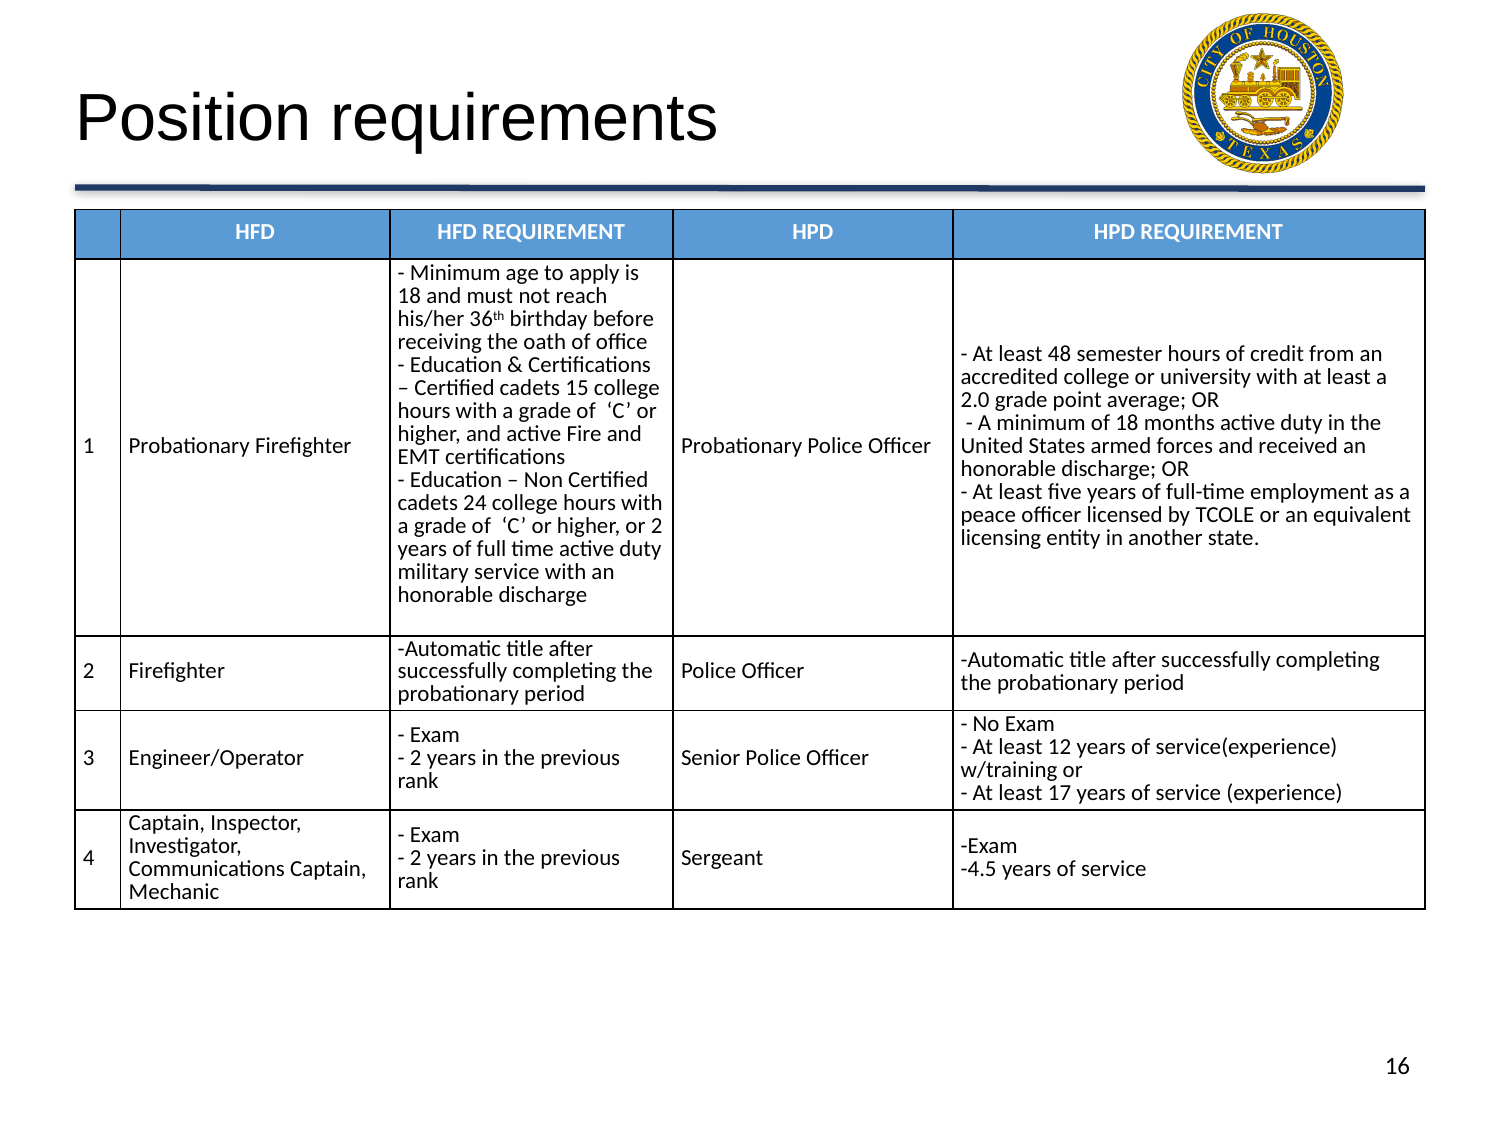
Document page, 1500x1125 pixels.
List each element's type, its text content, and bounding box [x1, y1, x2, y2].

table_cell 4 [76, 811, 120, 908]
table_cell 3 [76, 711, 120, 809]
table_cell - Minimum age to apply is 18 and must not reach his/her 36th birthday before receiving the oath of office - Education & Certifications – Certified cadets 15 college hours with a grade of ‘C’ or higher, and active Fire and EMT certifications - Education – Non Certified cadets 24 college hours with a grade of ‘C’ or higher, or 2 years of full time active duty military service with an honorable discharge [391, 260, 672, 635]
table_cell Sergeant [674, 811, 952, 908]
table_cell 2 [76, 637, 120, 710]
table_cell Engineer/Operator [121, 711, 389, 809]
title Position requirements [75, 49, 1105, 188]
table_cell -Automatic title after successfully completing the probationary period [954, 637, 1424, 710]
table_header HFD [121, 210, 389, 258]
table_cell Firefighter [121, 637, 389, 710]
table_header [76, 210, 120, 258]
table_header HPD REQUIREMENT [954, 210, 1424, 258]
table_cell -Exam -4.5 years of service [954, 811, 1424, 908]
slide_number 16 [1074, 1042, 1425, 1103]
table_header HPD [674, 210, 952, 258]
table_cell Probationary Police Officer [674, 260, 952, 635]
table_cell Police Officer [674, 637, 952, 710]
table_cell - Exam - 2 years in the previous rank [391, 711, 672, 809]
table_header HFD REQUIREMENT [391, 210, 672, 258]
table_cell - Exam - 2 years in the previous rank [391, 811, 672, 908]
table_cell -Automatic title after successfully completing the probationary period [391, 637, 672, 710]
table_cell Senior Police Officer [674, 711, 952, 809]
table_cell - No Exam - At least 12 years of service(experience) w/training or - At least 17 years of service (experience) [954, 711, 1424, 809]
table_cell - At least 48 semester hours of credit from an accredited college or university with at least a 2.0 grade point average; OR - A minimum of 18 months active duty in the United States armed forces and received an honorable discharge; OR - At least five years of full-time employment as a peace officer licensed by TCOLE or an equivalent licensing entity in another state. [954, 260, 1424, 635]
picture [1181, 12, 1348, 179]
table_cell Probationary Firefighter [121, 260, 389, 635]
table_cell 1 [76, 260, 120, 635]
table_cell Captain, Inspector, Investigator, Communications Captain, Mechanic [121, 811, 389, 908]
